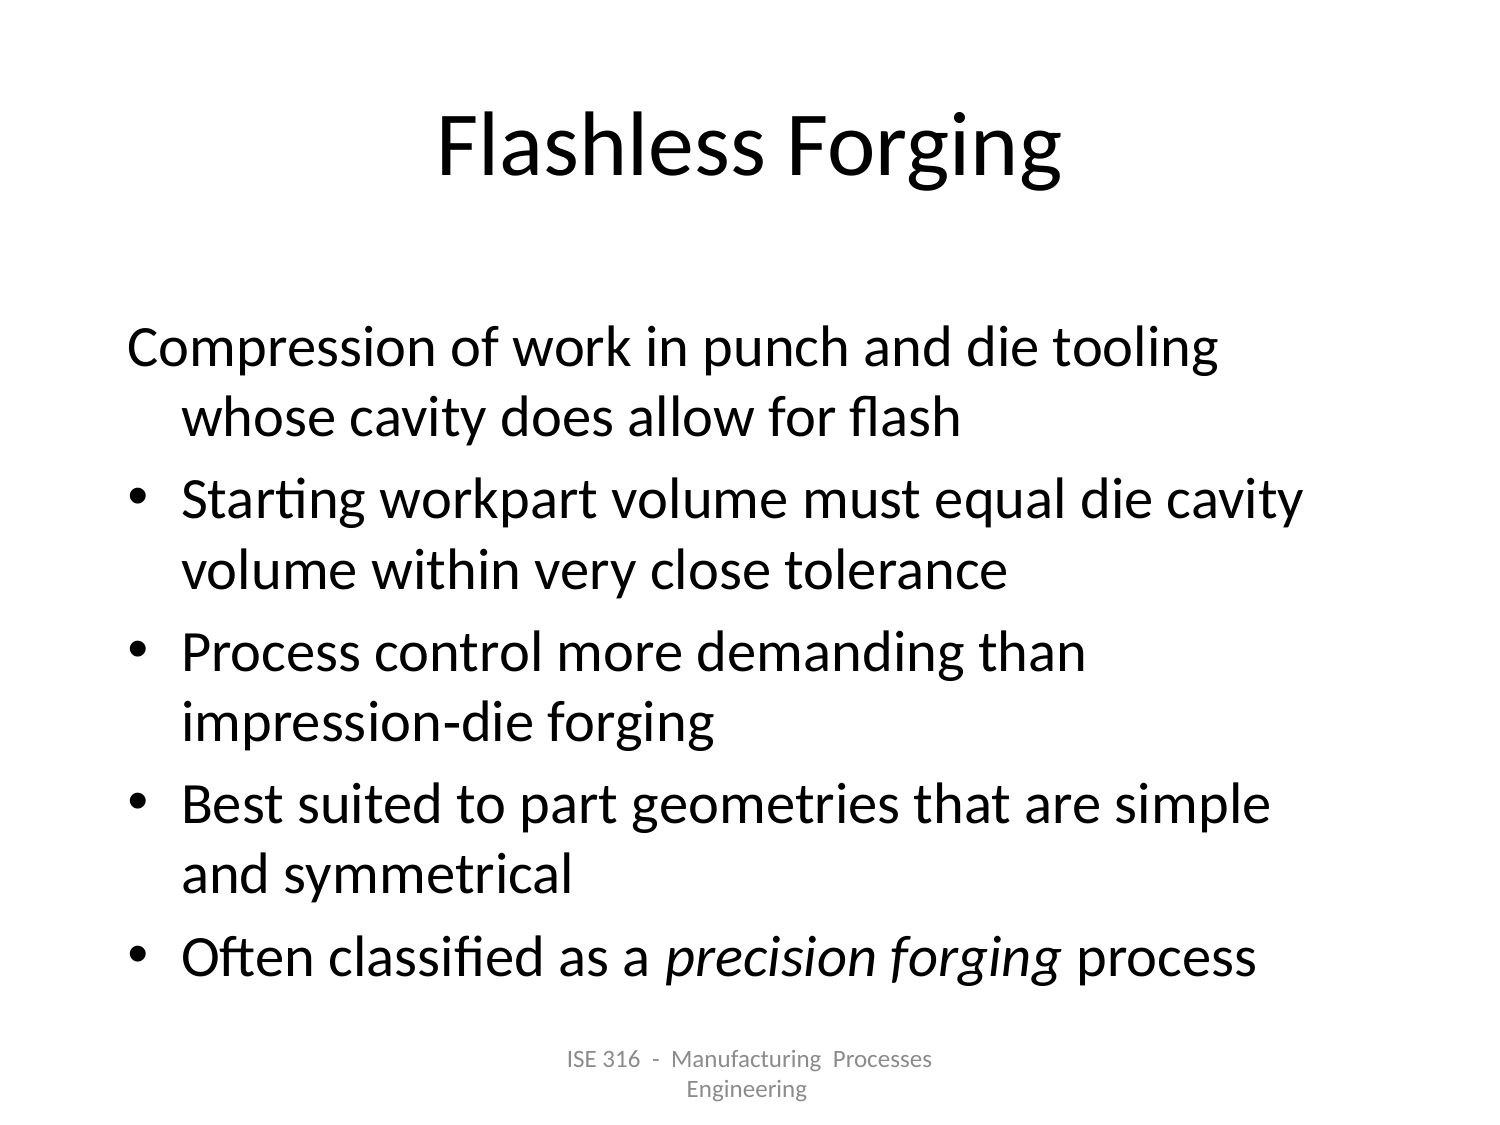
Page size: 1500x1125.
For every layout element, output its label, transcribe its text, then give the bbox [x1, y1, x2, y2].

footer ISE 316 - Manufacturing Processes Engineering [512, 1042, 988, 1103]
title Flashless Forging [75, 45, 1425, 233]
list Compression of work in punch and die tooling whose cavity does allow for flash Starting workpart volume must equal die cavity volume within very close tolerance Process control more demanding than impression‑die forging Best suited to part geometries that are simple and symmetrical Often classified as a precision forging process [112, 299, 1388, 1000]
